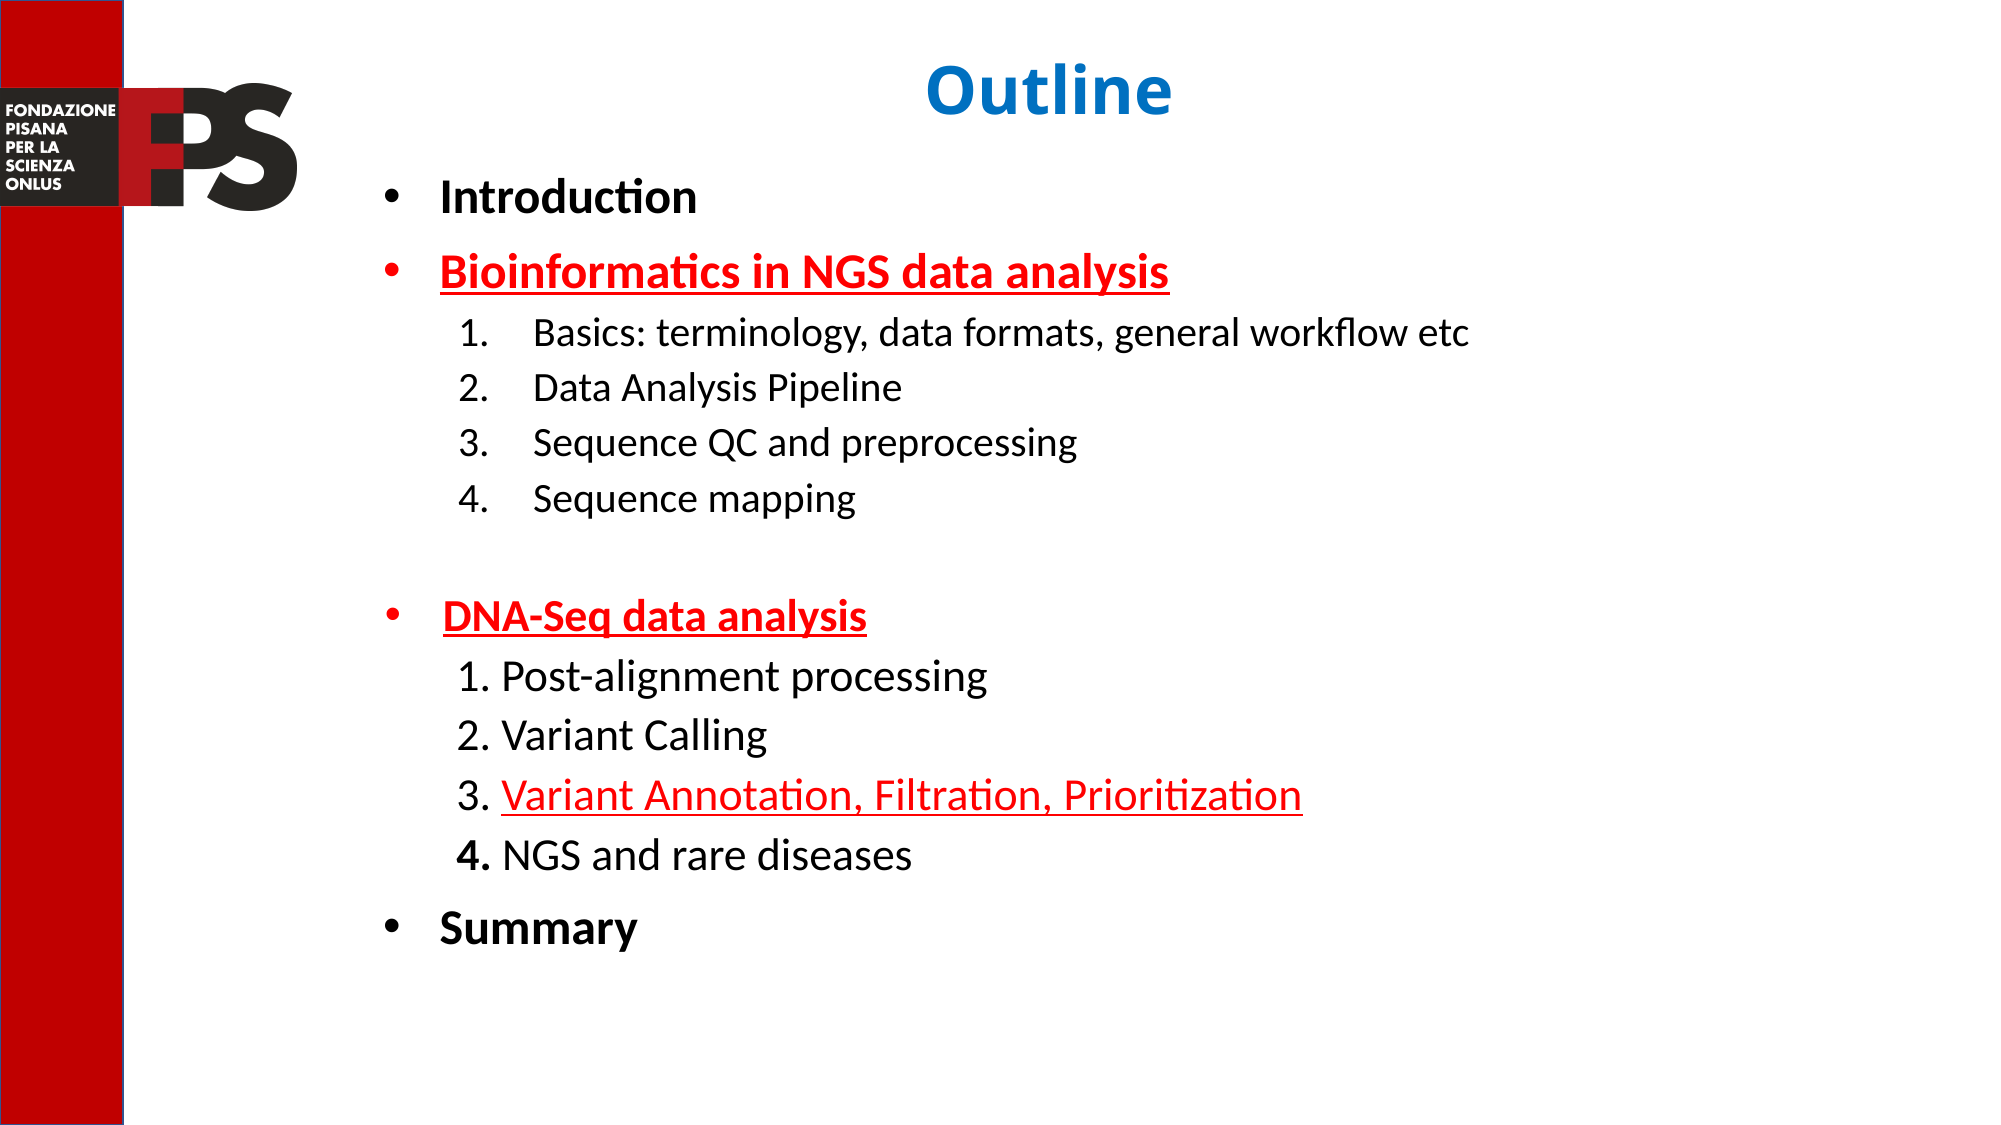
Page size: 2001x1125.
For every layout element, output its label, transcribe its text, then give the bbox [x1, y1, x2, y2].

text_box Outline [548, 40, 1551, 136]
text_box Introduction Bioinformatics in NGS data analysis Basics: terminology, data formats, general workflow etc Data Analysis Pipeline Sequence QC and preprocessing Sequence mapping DNA-Seq data analysis Post-alignment processing Variant Calling Variant Annotation, Filtration, Prioritization NGS and rare diseases Summary [368, 163, 1731, 1008]
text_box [0, 0, 297, 1125]
